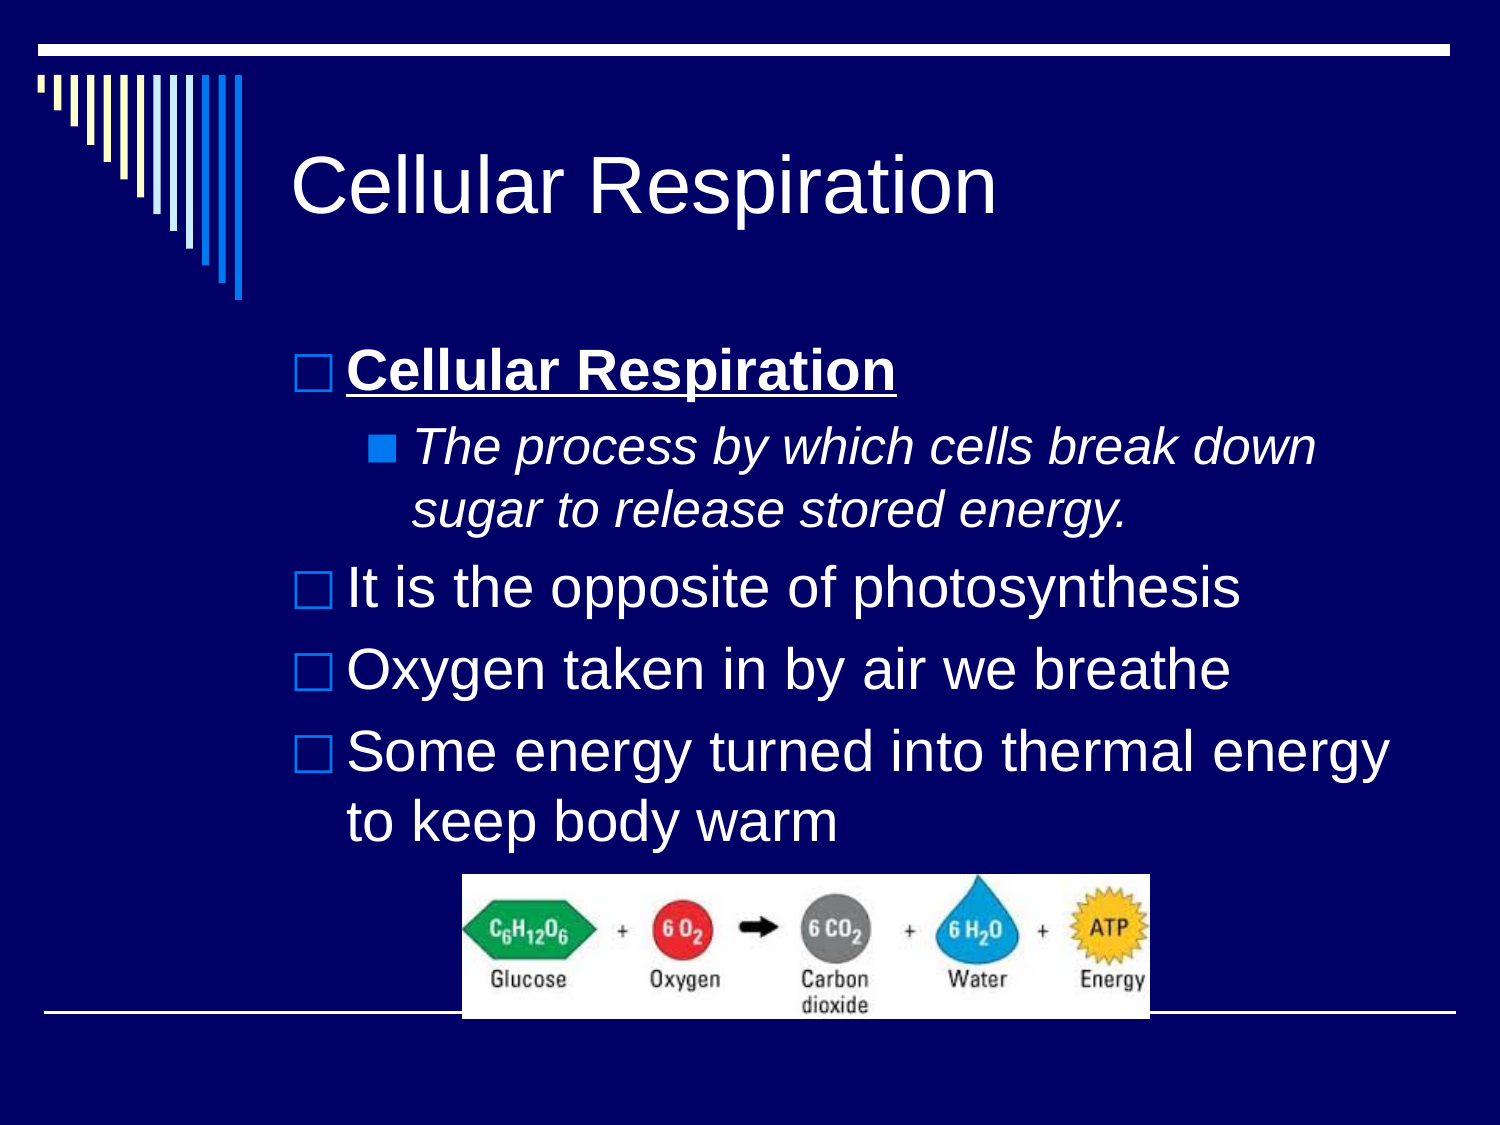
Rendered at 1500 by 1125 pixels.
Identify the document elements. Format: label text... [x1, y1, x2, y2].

title Cellular Respiration [275, 75, 1425, 288]
list Cellular Respiration The process by which cells break down sugar to release stored energy. It is the opposite of photosynthesis Oxygen taken in by air we breathe Some energy turned into thermal energy to keep body warm [275, 324, 1425, 1000]
picture [462, 874, 1151, 1019]
